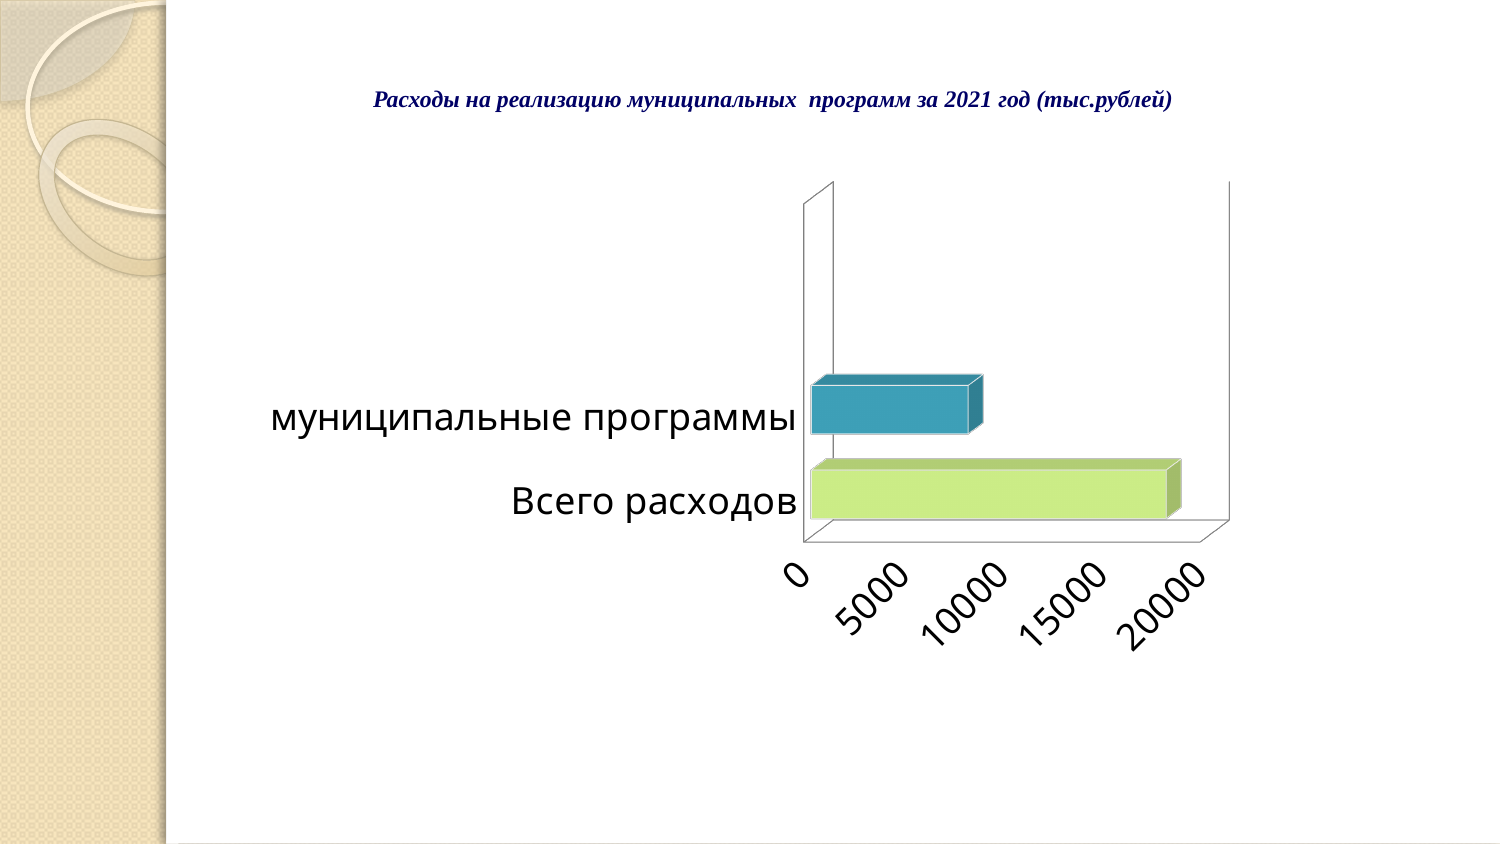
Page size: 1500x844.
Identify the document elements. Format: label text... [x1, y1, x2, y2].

chart [249, 171, 1251, 673]
title Расходы на реализацию муниципальных программ за 2021 год (тыс.рублей) [75, 18, 1425, 122]
